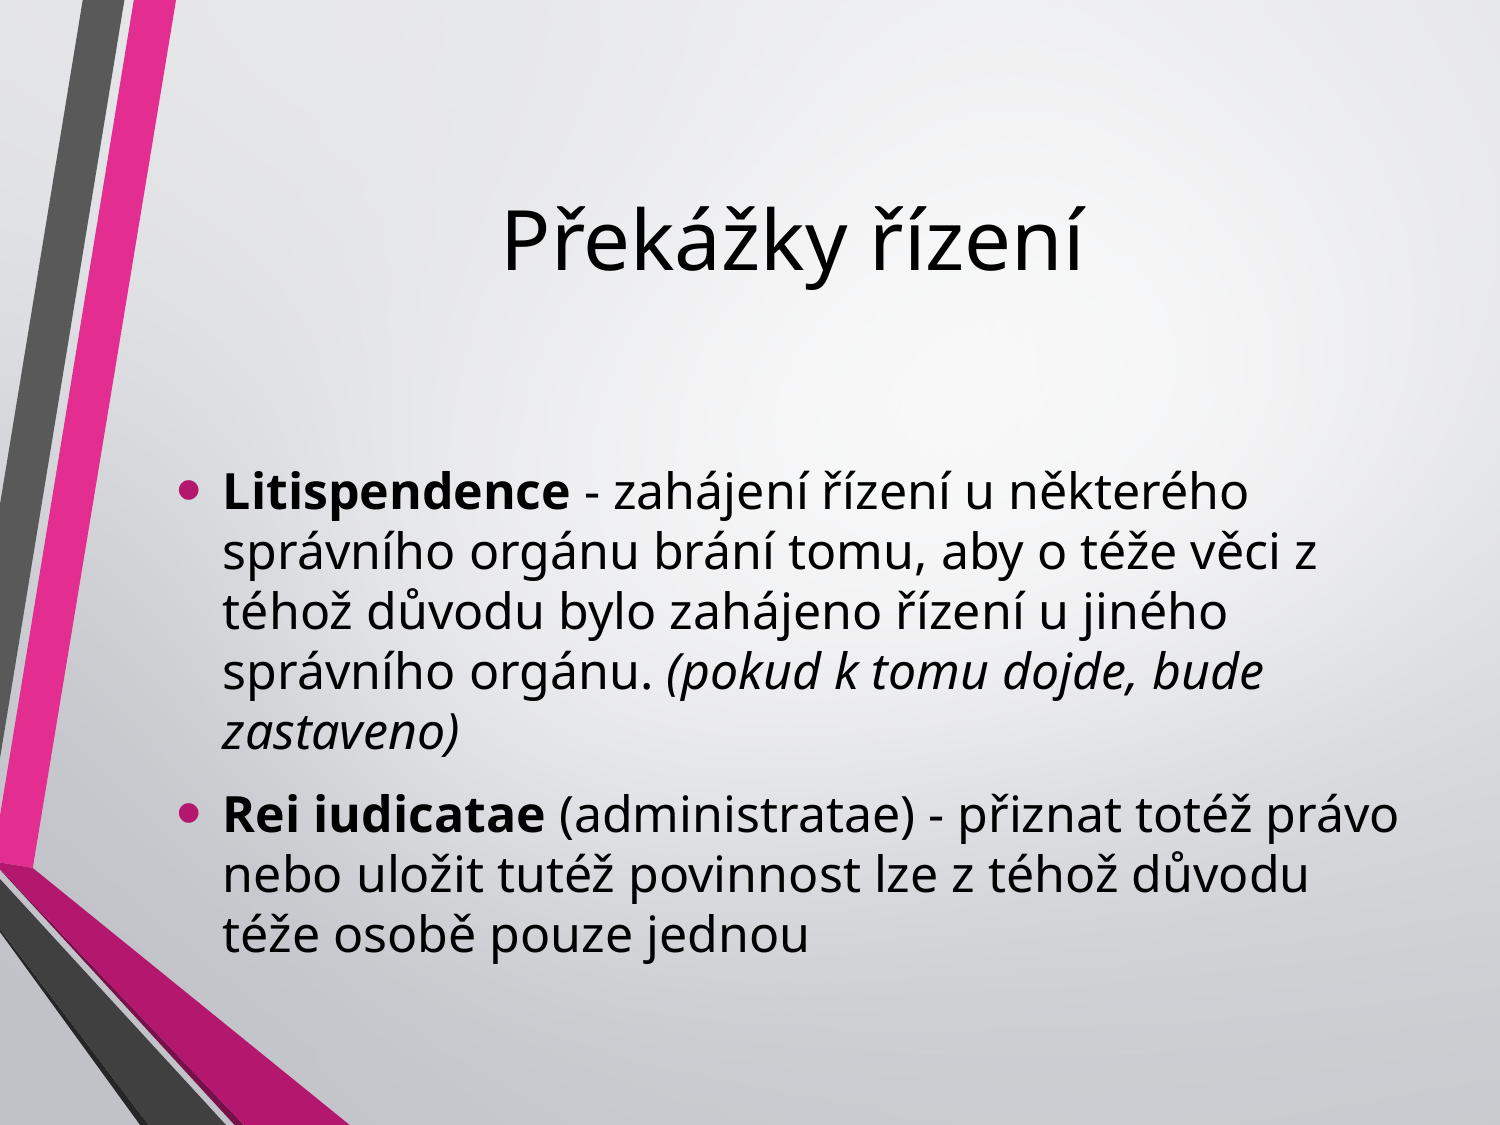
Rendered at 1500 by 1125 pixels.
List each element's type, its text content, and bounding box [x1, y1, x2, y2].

title Překážky řízení [161, 75, 1425, 400]
list Litispendence - zahájení řízení u některého správního orgánu brání tomu, aby o téže věci z téhož důvodu bylo zahájeno řízení u jiného správního orgánu. (pokud k tomu dojde, bude zastaveno) Rei iudicatae (administratae) - přiznat totéž právo nebo uložit tutéž povinnost lze z téhož důvodu téže osobě pouze jednou [161, 437, 1425, 985]
